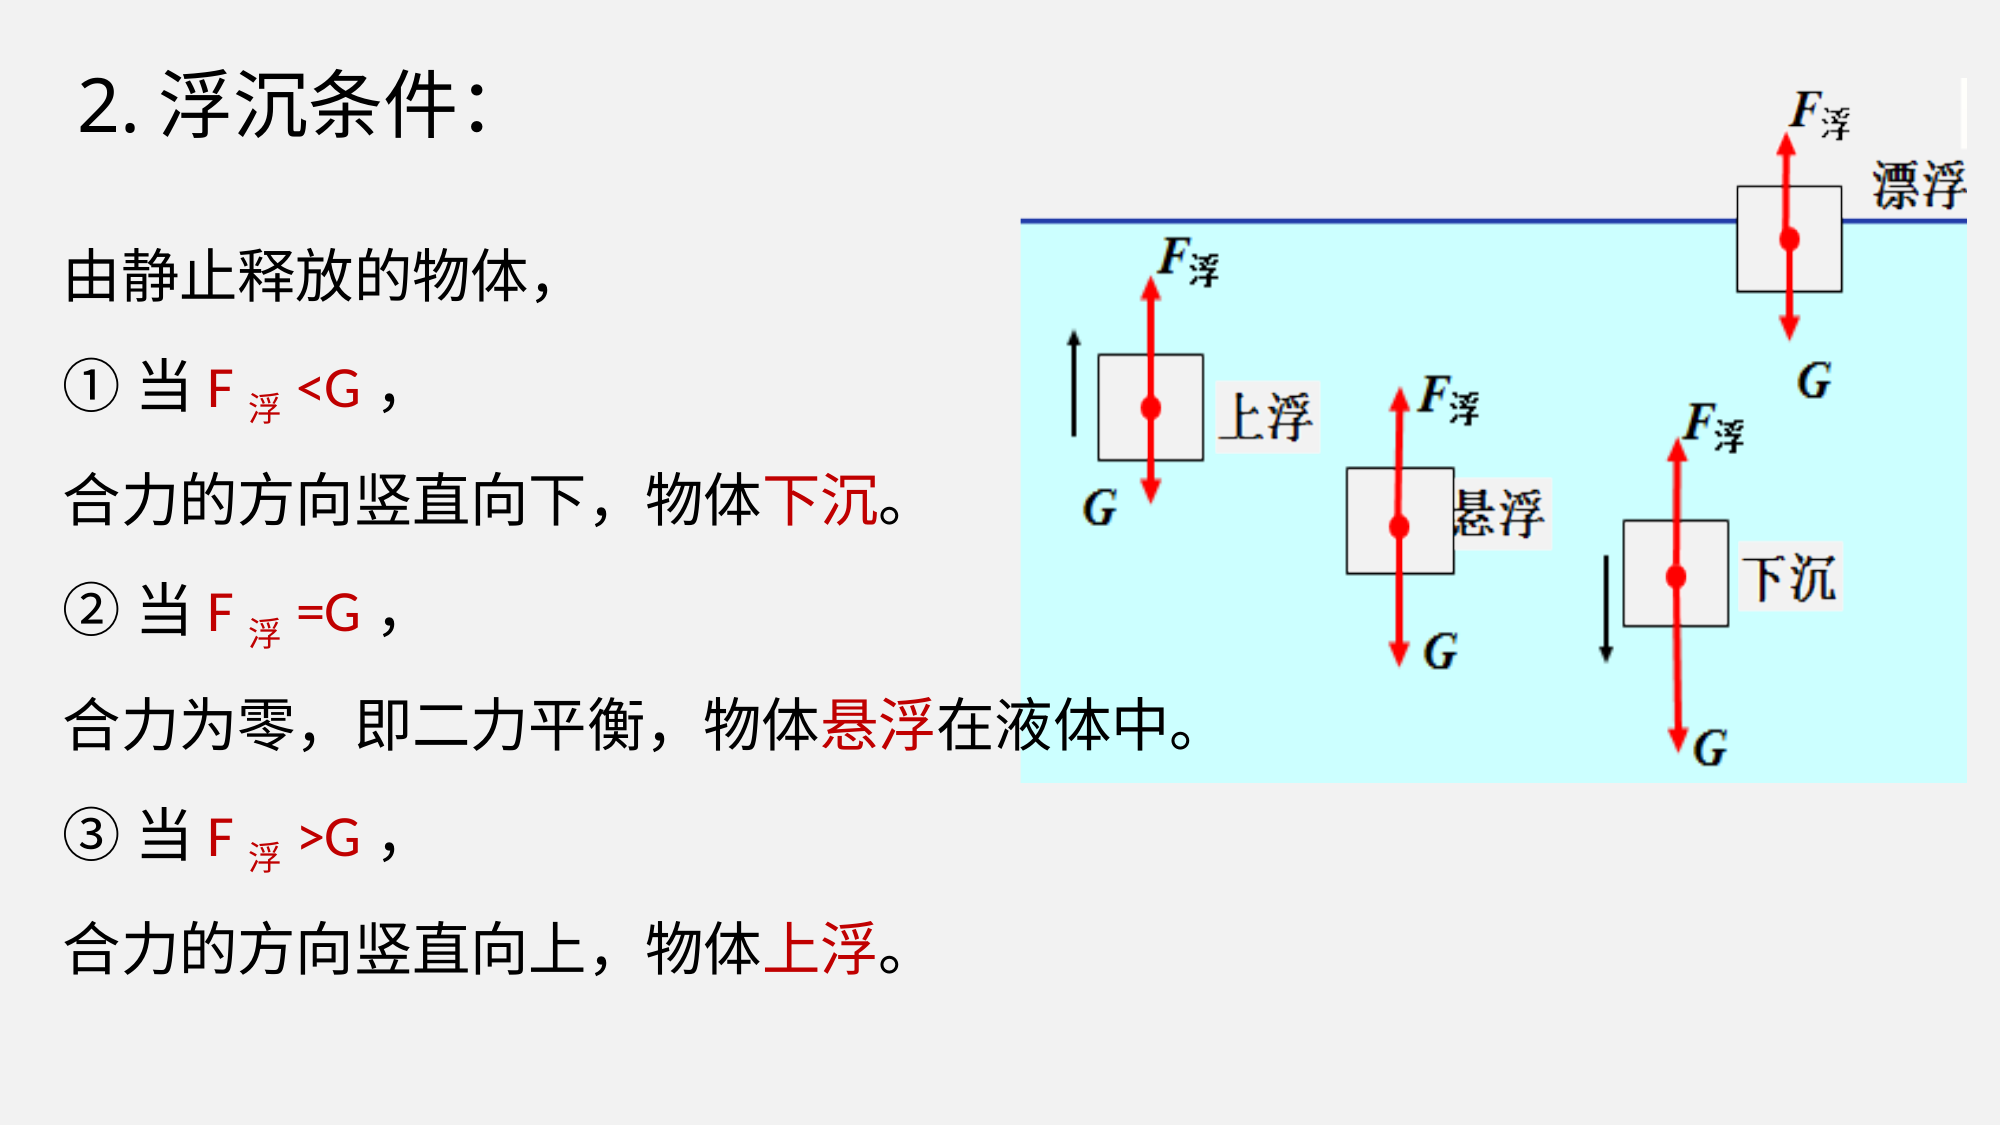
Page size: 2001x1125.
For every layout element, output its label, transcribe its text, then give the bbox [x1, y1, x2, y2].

picture [1020, 78, 1967, 783]
text_box 2.浮沉条件： [62, 50, 581, 155]
text_box 由静止释放的物体， ①当F浮<G， 合力的方向竖直向下，物体下沉。 ②当F浮=G， 合力为零，即二力平衡，物体悬浮在液体中。 ③当F浮>G， 合力的方向竖直向上，物体上浮。 [48, 196, 1695, 990]
